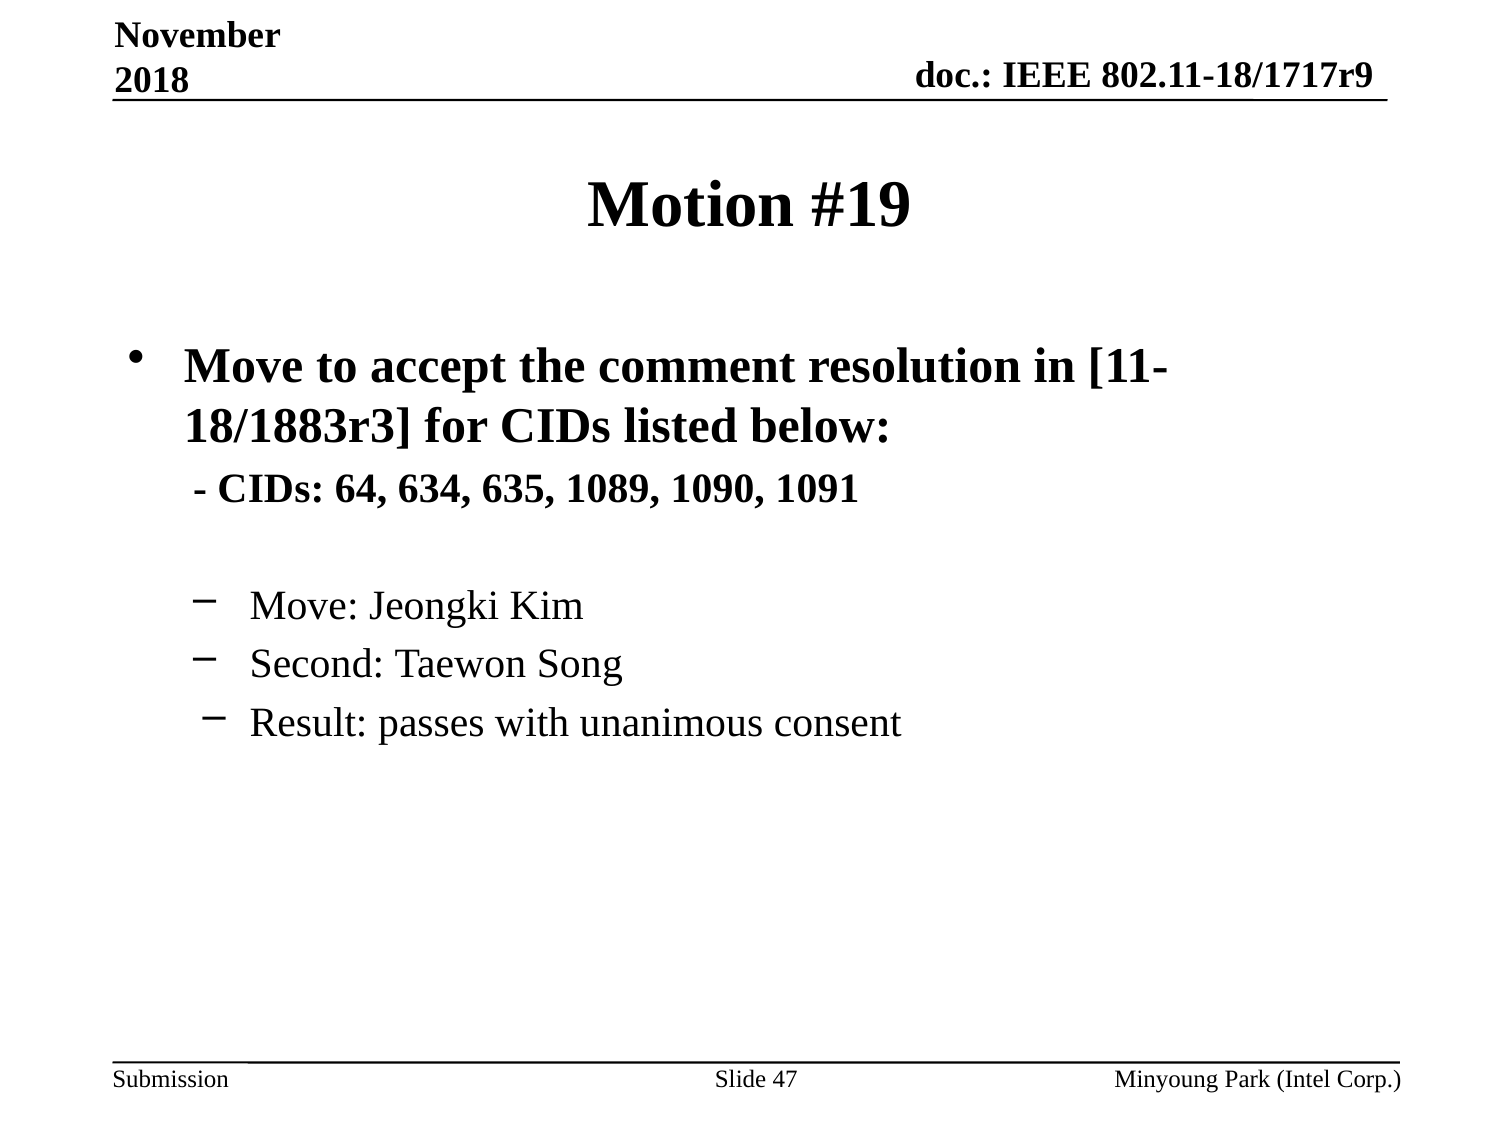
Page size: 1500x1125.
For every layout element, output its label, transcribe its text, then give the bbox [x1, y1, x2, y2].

list Move to accept the comment resolution in [11-18/1883r3] for CIDs listed below: - CIDs: 64, 634, 635, 1089, 1090, 1091 Move: Jeongki Kim Second: Taewon Song Result: passes with unanimous consent [112, 324, 1388, 1000]
footer Minyoung Park (Intel Corp.) [949, 1061, 1402, 1093]
title Motion #19 [112, 112, 1388, 288]
slide_number Slide 47 [712, 1061, 800, 1093]
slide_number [114, 54, 335, 101]
